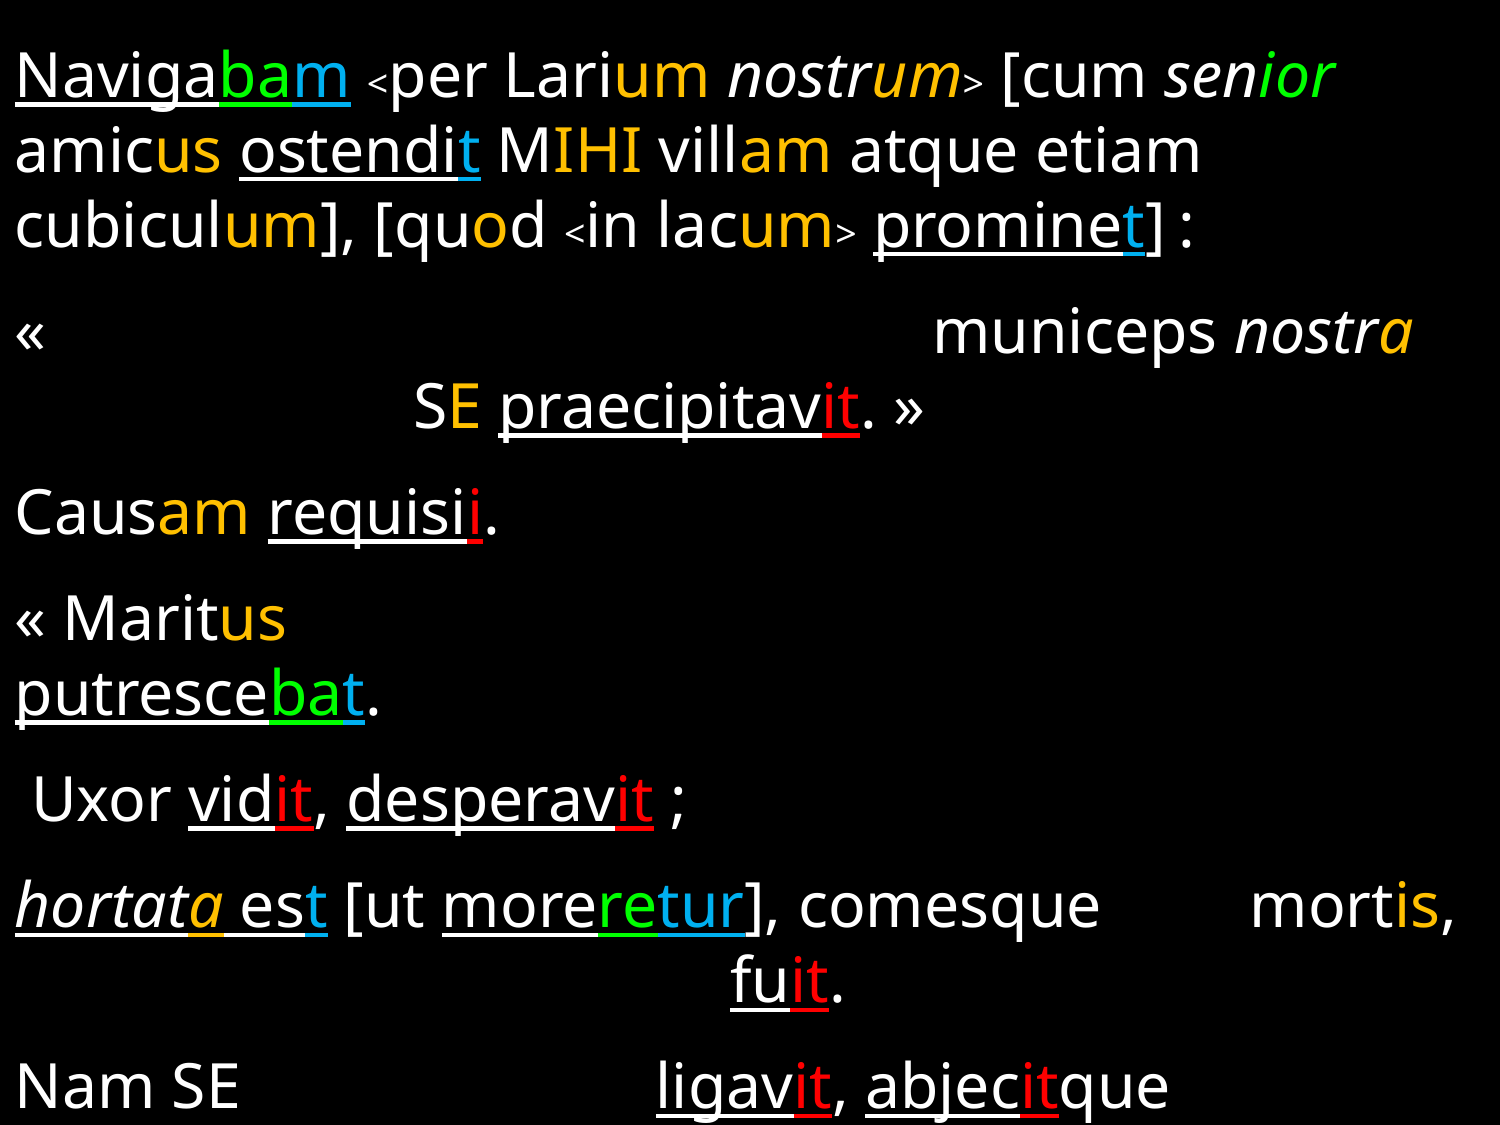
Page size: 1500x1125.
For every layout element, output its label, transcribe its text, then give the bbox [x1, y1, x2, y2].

text_box C. Plinius <Macro suo> S. Navigabam <per Larium nostrum> [cum senior amicus ostendit MIHI villam atque etiam cubiculum], [quod <in lacum> prominet] : « <Ex HOC>, inquit, <aliquando>, municeps nostra <cum marito> SE praecipitavit. » Causam requisii. « Maritus <ex diutino morbo> <ulceribus> putrescebat. Uxor vidit, desperavit ; hortata est [ut moreretur], comesque ipsa mortis, dux immo et exemplum fuit. Nam SE <cum marito> ligavit, abjecitque <in lacum>. » [0, 0, 1500, 1125]
